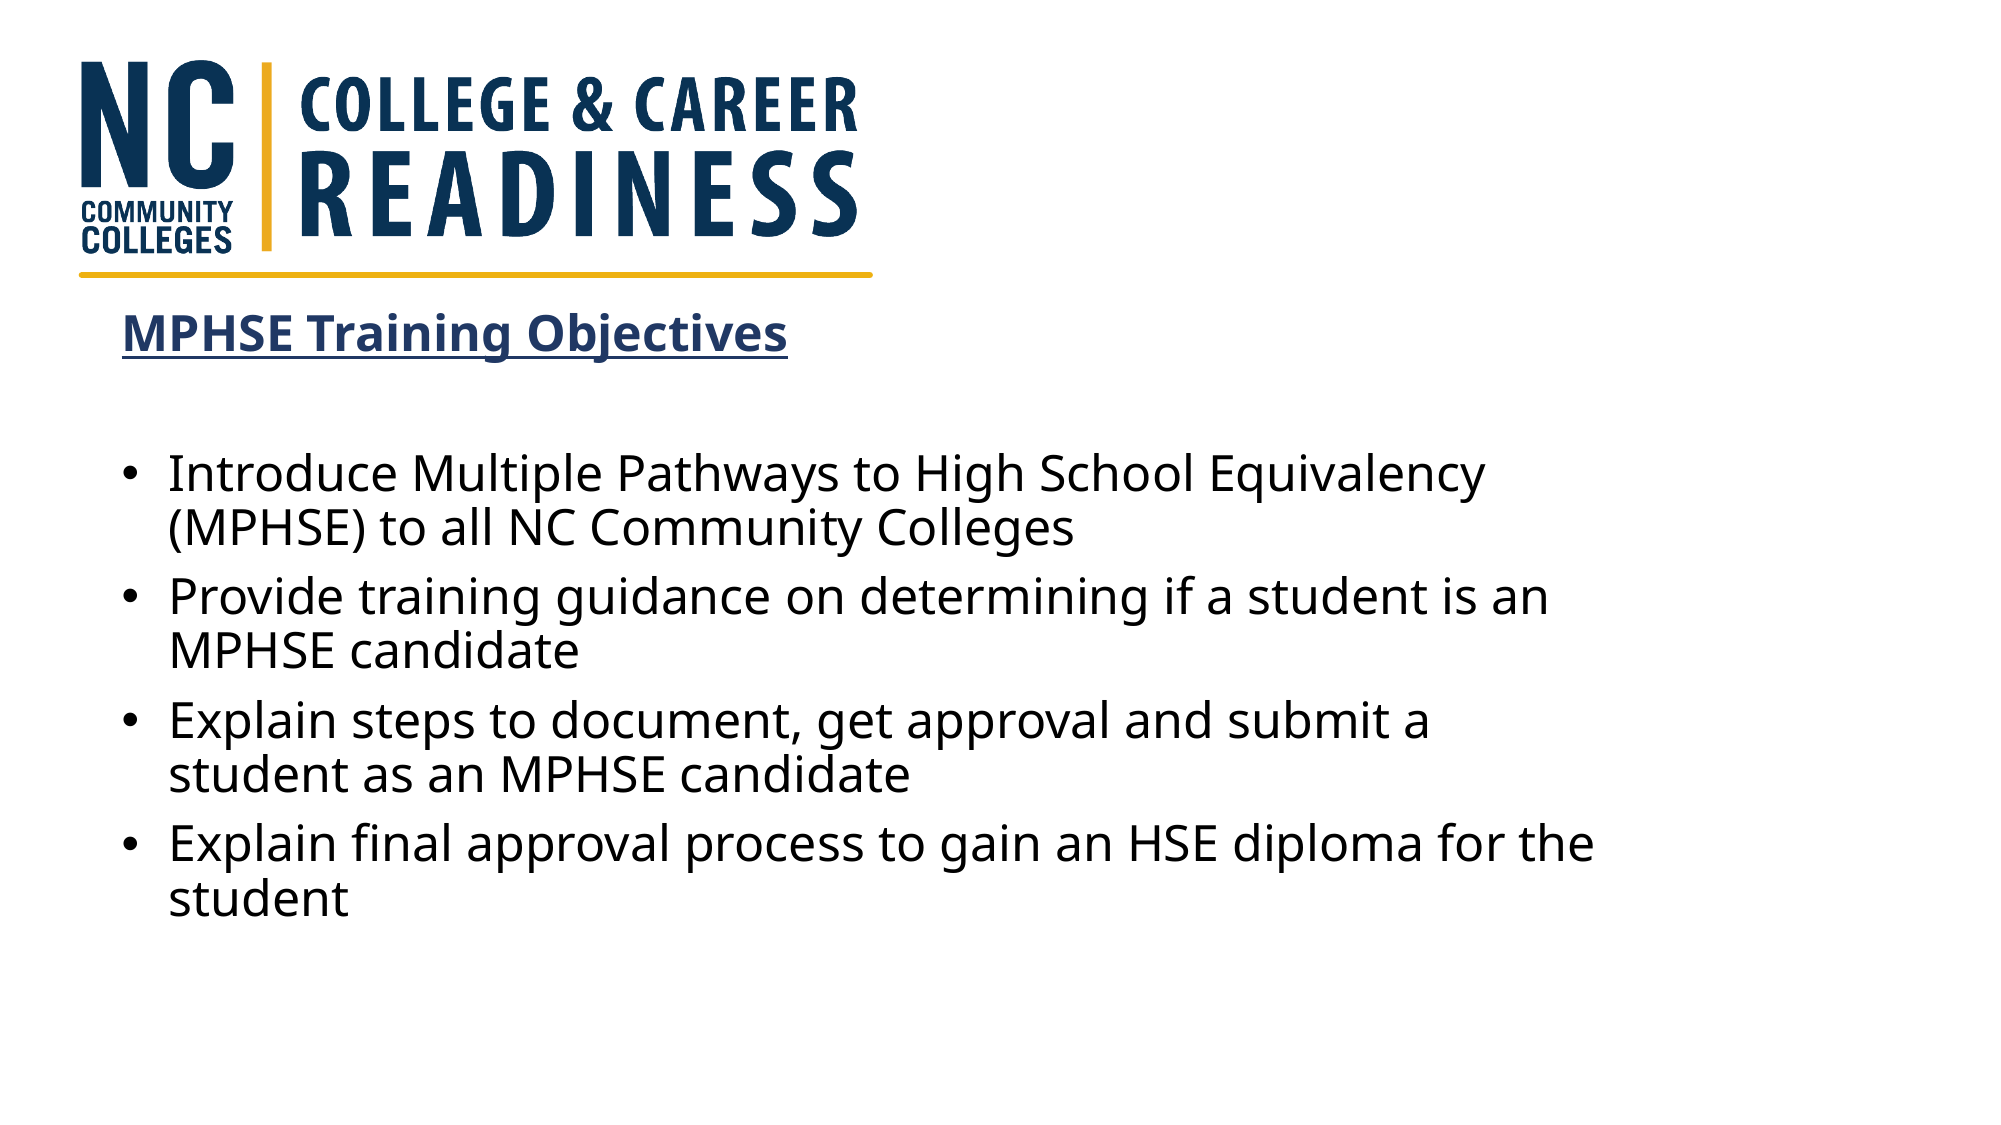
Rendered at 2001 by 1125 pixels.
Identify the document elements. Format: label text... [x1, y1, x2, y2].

picture [68, 48, 870, 265]
text_box MPHSE Training Objectives Introduce Multiple Pathways to High School Equivalency (MPHSE) to all NC Community Colleges Provide training guidance on determining if a student is an MPHSE candidate Explain steps to document, get approval and submit a student as an MPHSE candidate Explain final approval process to gain an HSE diploma for the student [106, 301, 1654, 1125]
